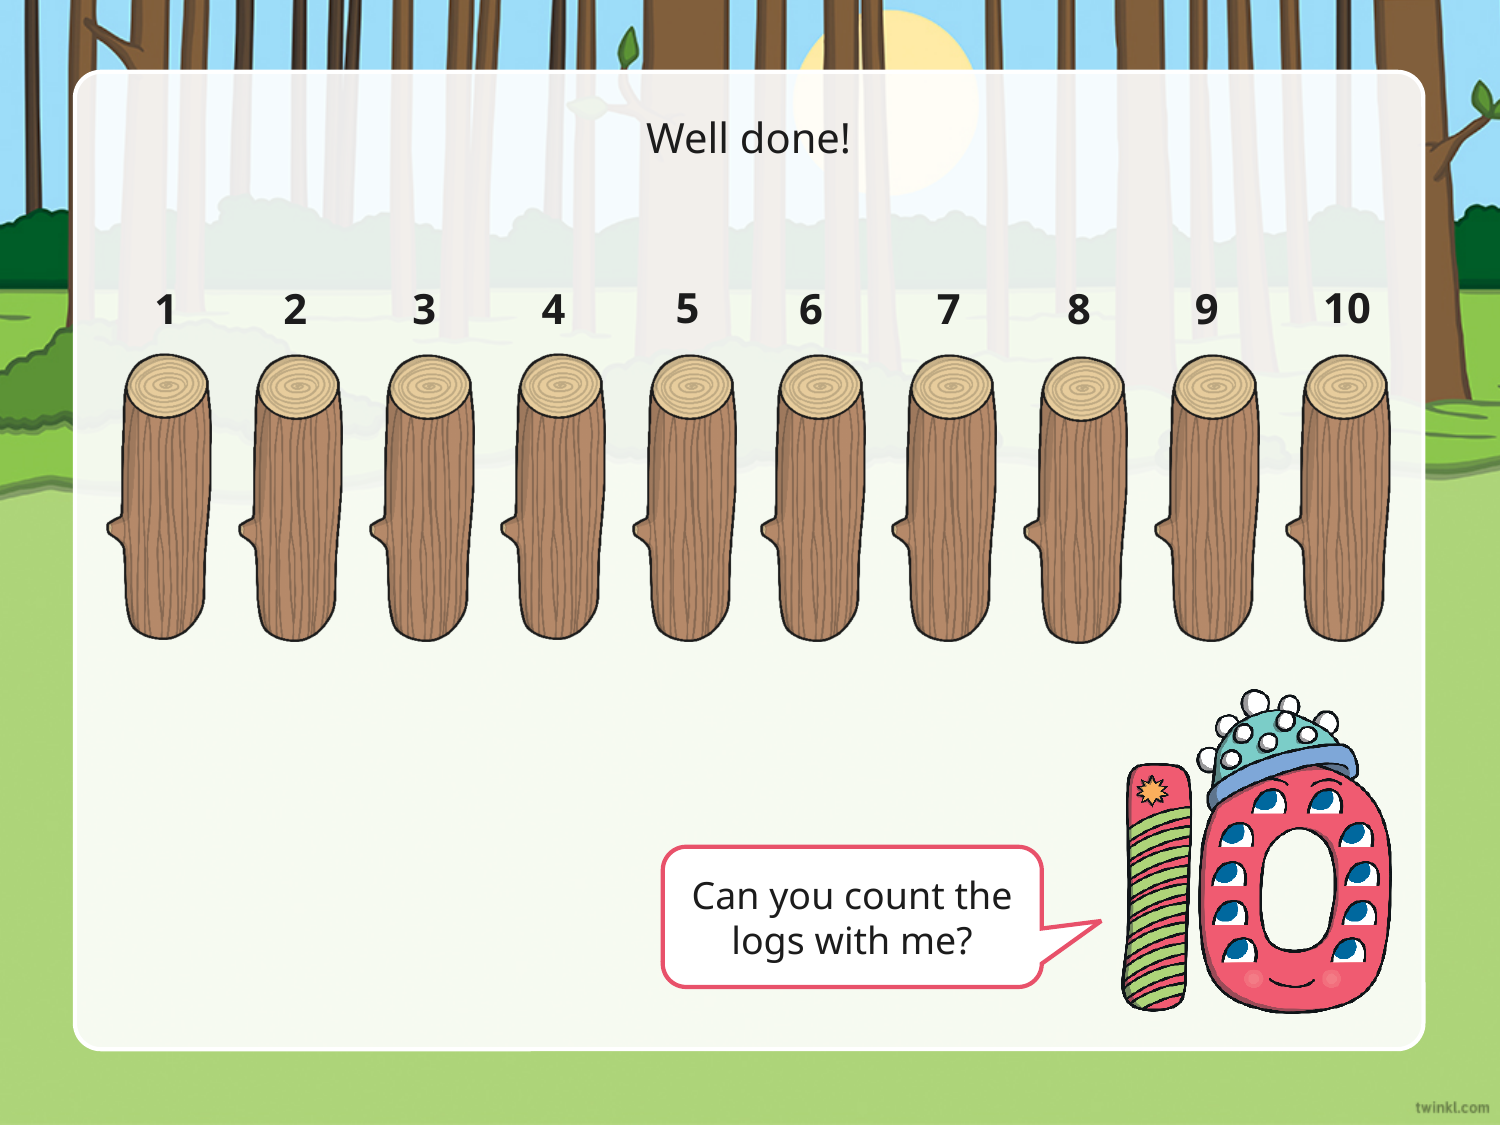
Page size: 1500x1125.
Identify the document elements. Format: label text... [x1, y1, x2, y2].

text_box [886, 283, 1023, 642]
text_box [613, 282, 762, 642]
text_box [1272, 282, 1422, 642]
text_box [370, 283, 499, 642]
text_box Can you count the logs with me? [661, 845, 1102, 989]
text_box Well done! [92, 111, 1406, 162]
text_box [499, 283, 628, 640]
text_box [221, 283, 370, 642]
picture [0, 0, 1500, 1125]
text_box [1154, 283, 1281, 642]
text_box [762, 283, 886, 642]
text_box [92, 283, 241, 640]
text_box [1004, 283, 1154, 644]
